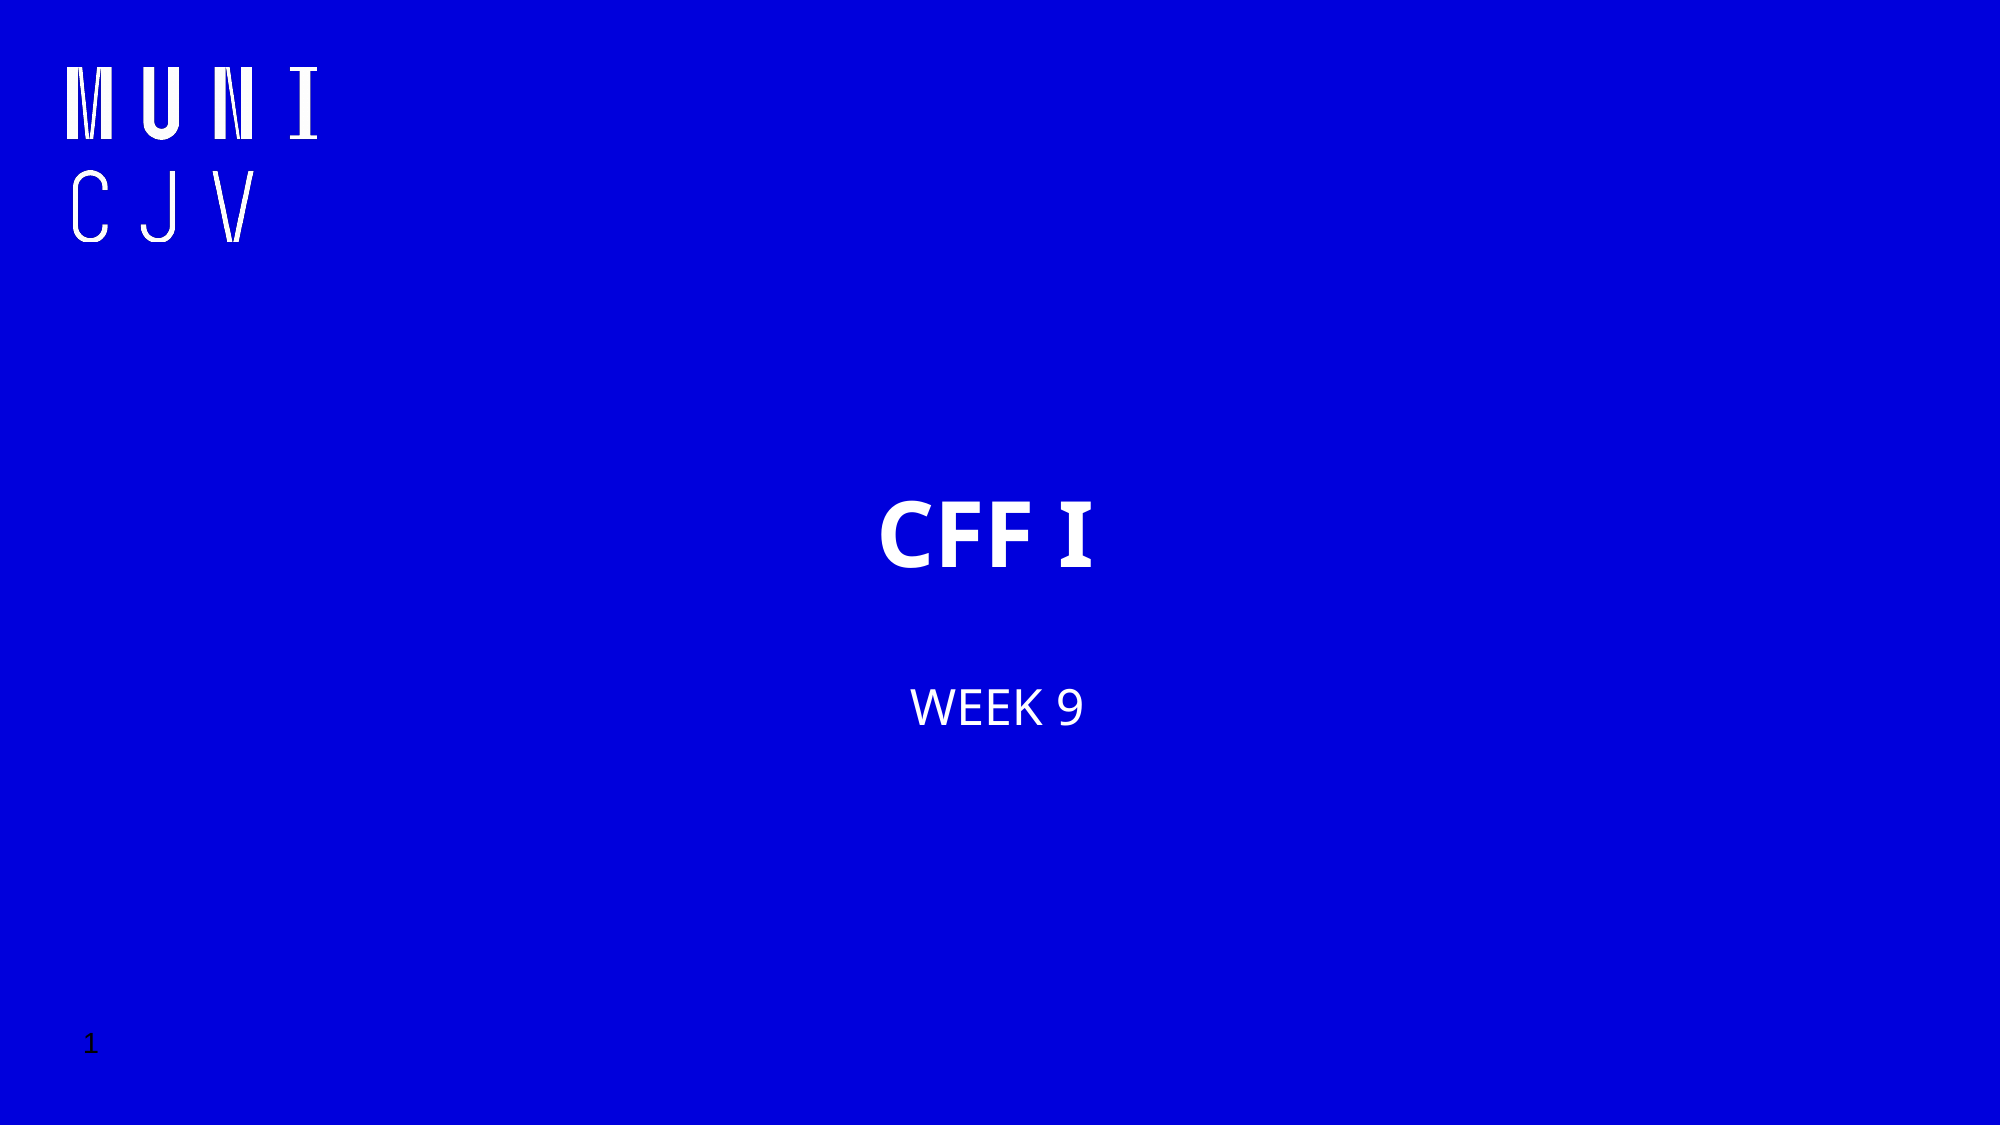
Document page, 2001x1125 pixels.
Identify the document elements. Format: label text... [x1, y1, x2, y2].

picture [67, 67, 317, 242]
subtitle WEEK 9 [65, 675, 1930, 790]
slide_number ‹#› [67, 1021, 110, 1063]
title CFF I [65, 475, 1930, 668]
